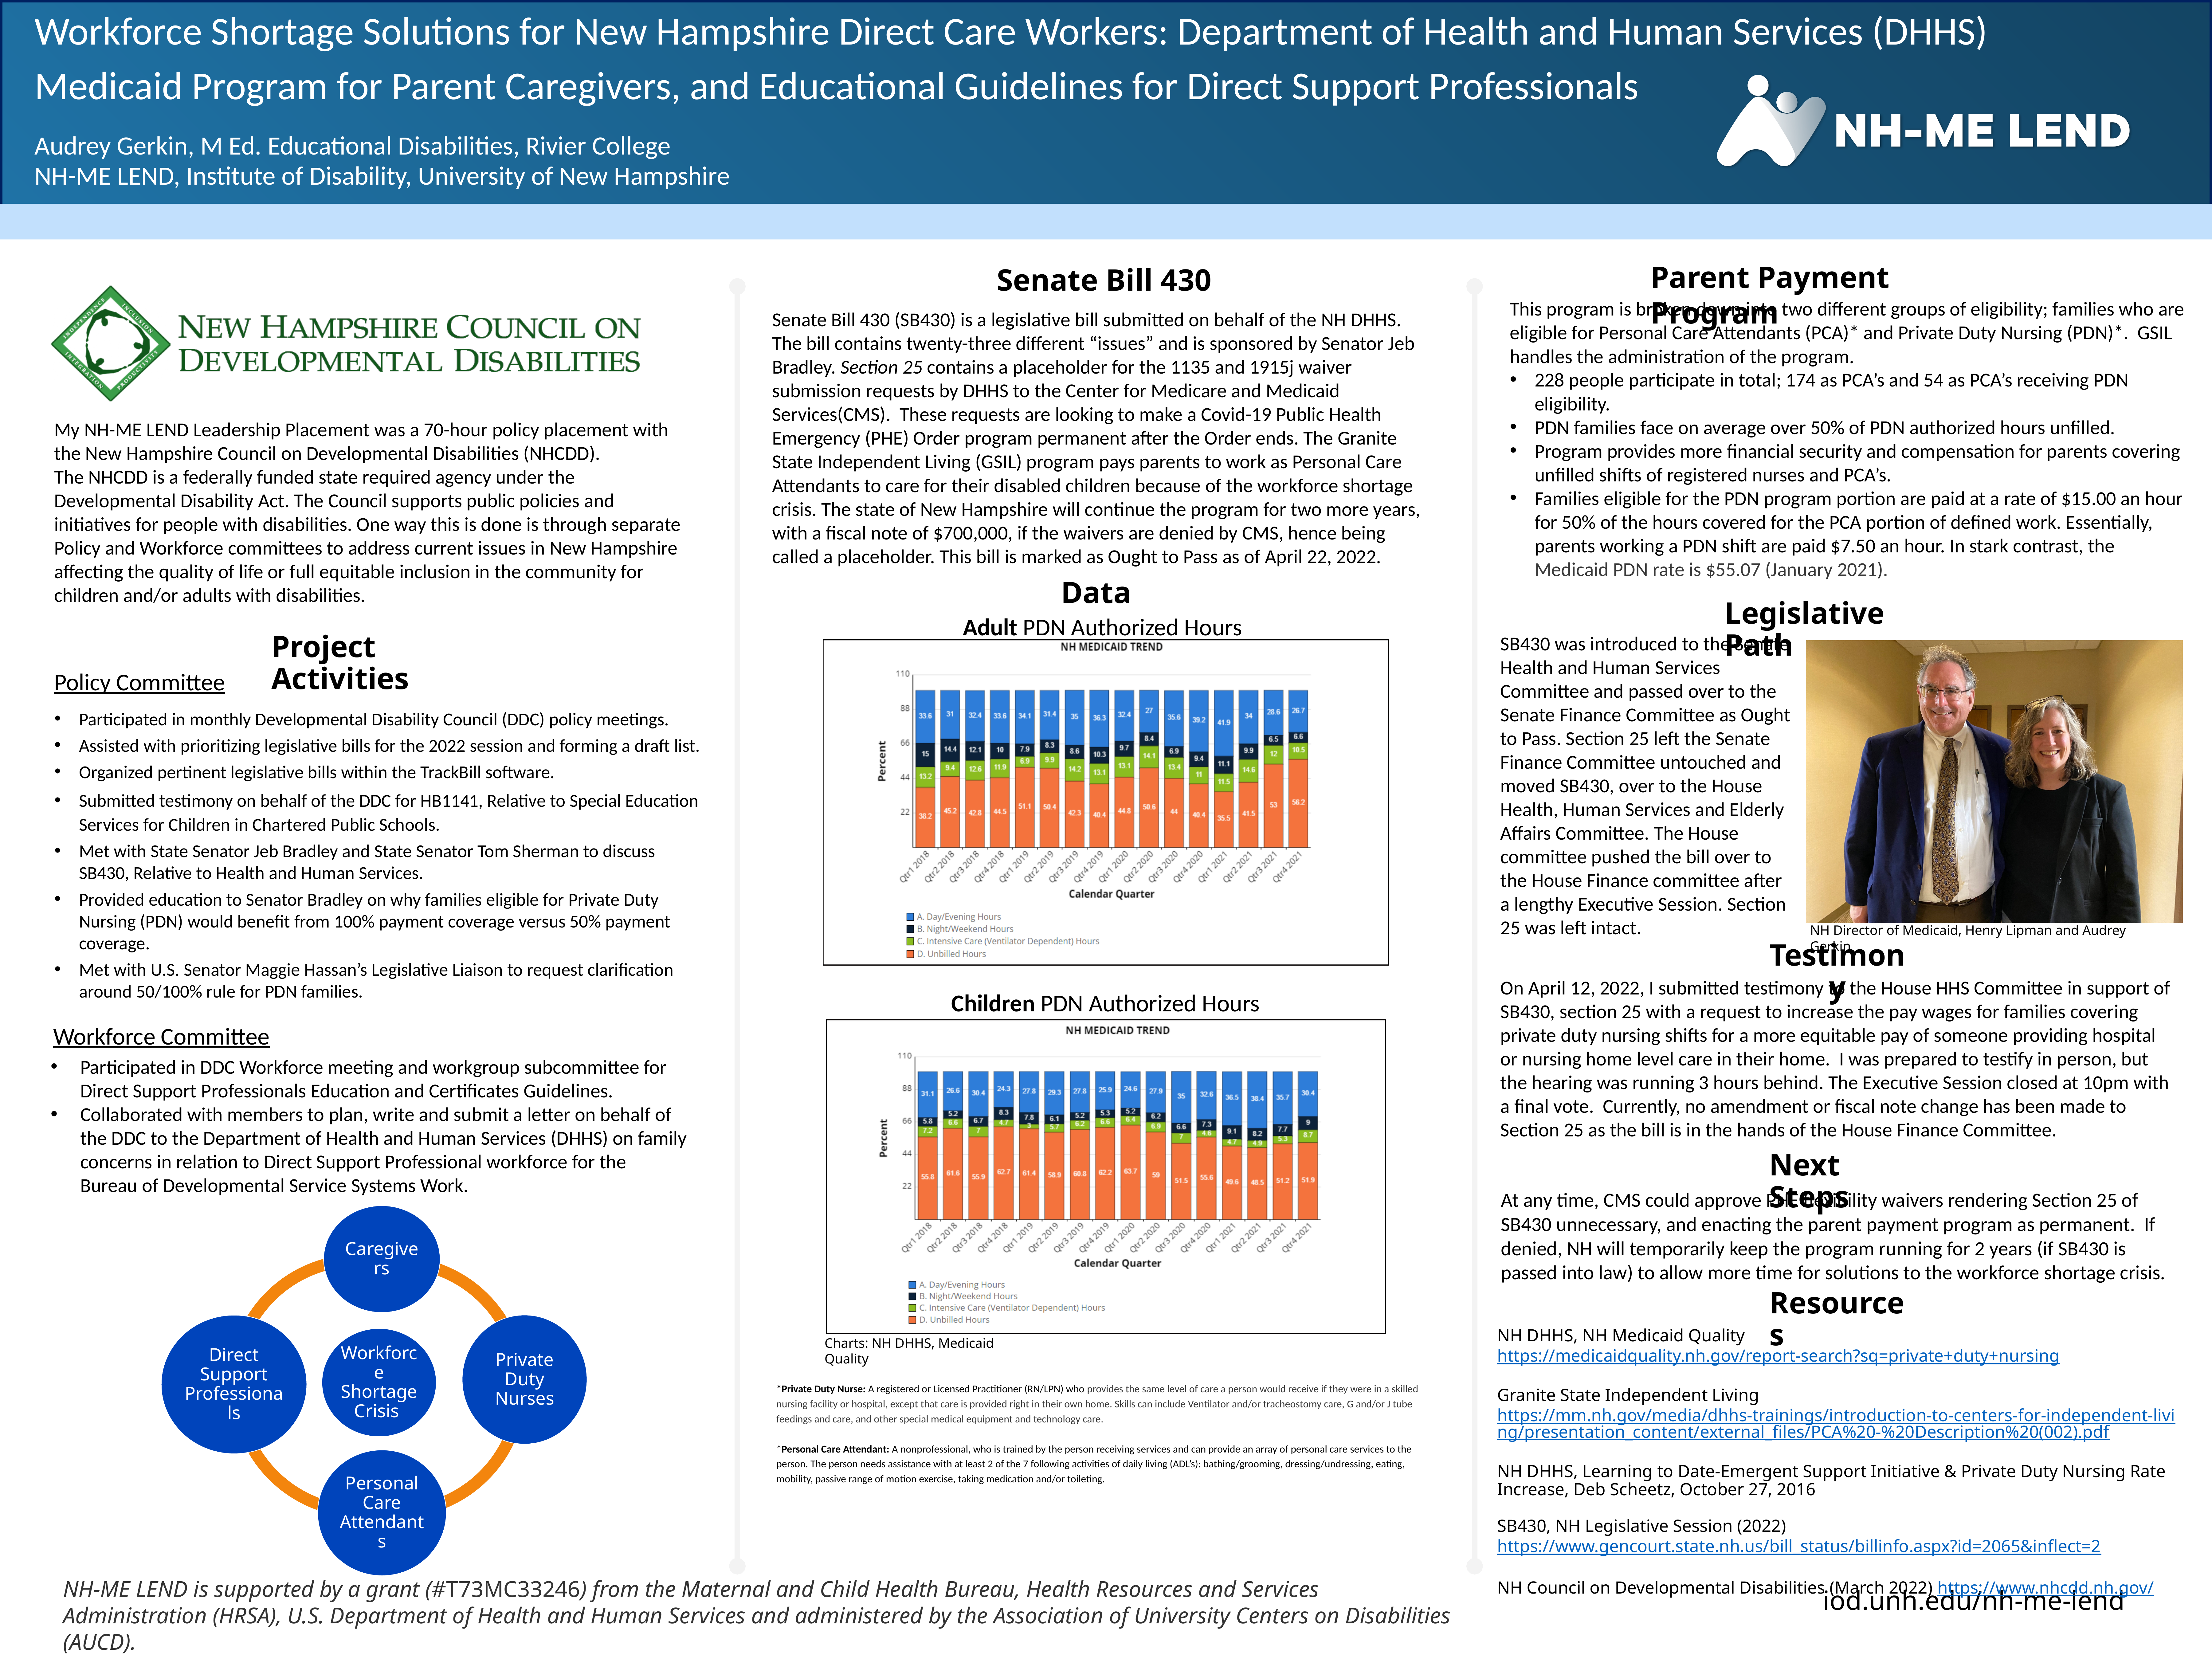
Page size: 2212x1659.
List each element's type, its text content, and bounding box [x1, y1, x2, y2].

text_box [113, 1222, 635, 1560]
text_box This program is broken down into two different groups of eligibility; families who are eligible for Personal Care Attendants (PCA)* and Private Duty Nursing (PDN)*. GSIL handles the administration of the program. 228 people participate in total; 174 as PCA’s and 54 as PCA’s receiving PDN eligibility. PDN families face on average over 50% of PDN authorized hours unfilled. Program provides more financial security and compensation for parents covering unfilled shifts of registered nurses and PCA’s. Families eligible for the PDN program portion are paid at a rate of $15.00 an hour for 50% of the hours covered for the PCA portion of defined work. Essentially, parents working a PDN shift are paid $7.50 an hour. In stark contrast, the Medicaid PDN rate is $55.07 (January 2021). [1506, 294, 2190, 582]
picture [823, 639, 1389, 966]
list Policy Committee [49, 667, 418, 701]
list Data [912, 575, 1281, 609]
list NH-ME LEND, Institute of Disability, University of New Hampshire [29, 159, 1043, 193]
picture [48, 283, 648, 404]
list *Private Duty Nurse: A registered or Licensed Practitioner (RN/LPN) who provides the same level of care a person would receive if they were in a skilled nursing facility or hospital, except that care is provided right in their own home. Skills can include Ventilator and/or tracheostomy care, G and/or J tube feedings and care, and other special medical equipment and technology care. *Personal Care Attendant: A nonprofessional, who is trained by the person receiving services and can provide an array of personal care services to the person. The person needs assistance with at least 2 of the 7 following activities of daily living (ADL’s): bathing/grooming, dressing/undressing, eating, mobility, passive range of motion exercise, taking medication and/or toileting. [771, 1377, 1438, 1560]
list Participated in monthly Developmental Disability Council (DDC) policy meetings. Assisted with prioritizing legislative bills for the 2022 session and forming a draft list. Organized pertinent legislative bills within the TrackBill software. Submitted testimony on behalf of the DDC for HB1141, Relative to Special Education Services for Children in Chartered Public Schools. Met with State Senator Jeb Bradley and State Senator Tom Sherman to discuss SB430, Relative to Health and Human Services. Provided education to Senator Bradley on why families eligible for Private Duty Nursing (PDN) would benefit from 100% payment coverage versus 50% payment coverage. Met with U.S. Senator Maggie Hassan’s Legislative Liaison to request clarification around 50/100% rule for PDN families. [29, 704, 710, 1018]
list Testimony [1759, 937, 1916, 972]
text_box Workforce Committee [49, 1018, 312, 1052]
text_box Parent Payment Program [1646, 256, 2015, 332]
list Next Steps [1763, 1147, 1932, 1181]
text_box NH Director of Medicaid, Henry Lipman and Audrey Gerkin [1806, 923, 2155, 956]
text_box SB430 was introduced to the Senate Health and Human Services Committee and passed over to the Senate Finance Committee as Ought to Pass. Section 25 left the Senate Finance Committee untouched and moved SB430, over to the House Health, Human Services and Elderly Affairs Committee. The House committee pushed the bill over to the House Finance committee after a lengthy Executive Session. Section 25 was left intact. [1496, 628, 1796, 941]
picture [1717, 75, 2130, 166]
title Workforce Shortage Solutions for New Hampshire Direct Care Workers: Department of Health and Human Services (DHHS) Medicaid Program for Parent Caregivers, and Educational Guidelines for Direct Support Professionals [29, 14, 2053, 85]
list Participated in DDC Workforce meeting and workgroup subcommittee for Direct Support Professionals Education and Certificates Guidelines. Collaborated with members to plan, write and submit a letter on behalf of the DDC to the Department of Health and Human Services (DHHS) on family concerns in relation to Direct Support Professional workforce for the Bureau of Developmental Service Systems Work. [45, 1051, 707, 1204]
list Adult PDN Authorized Hours [951, 612, 1254, 639]
list Resources [1764, 1288, 1919, 1319]
list At any time, CMS could approve PHE flexibility waivers rendering Section 25 of SB430 unnecessary, and enacting the parent payment program as permanent. If denied, NH will temporarily keep the program running for 2 years (if SB430 is passed into law) to allow more time for solutions to the workforce shortage crisis. [1496, 1184, 2180, 1288]
text_box Children PDN Authorized Hours [947, 985, 1265, 1010]
list Legislative Path [1719, 595, 1956, 629]
list My NH-ME LEND Leadership Placement was a 70-hour policy placement with the New Hampshire Council on Developmental Disabilities (NHCDD). The NHCDD is a federally funded state required agency under the Developmental Disability Act. The Council supports public policies and initiatives for people with disabilities. One way this is done is through separate Policy and Workforce committees to address current issues in New Hampshire affecting the quality of life or full equitable inclusion in the community for children and/or adults with disabilities. [49, 414, 700, 605]
text_box Charts: NH DHHS, Medicaid Quality [820, 1334, 1032, 1369]
list Project Activities [266, 629, 513, 663]
list Audrey Gerkin, M Ed. Educational Disabilities, Rivier College [29, 129, 1043, 159]
picture [1806, 640, 2183, 923]
list Senate Bill 430 [920, 262, 1289, 296]
list NH DHHS, NH Medicaid Quality https://medicaidquality.nh.gov/report-search?sq=private+duty+nursing Granite State Independent Living https://mm.nh.gov/media/dhhs-trainings/introduction-to-centers-for-independent-living/presentation_content/external_files/PCA%20-%20Description%20(002).pdf NH DHHS, Learning to Date-Emergent Support Initiative & Private Duty Nursing Rate Increase, Deb Scheetz, October 27, 2016 SB430, NH Legislative Session (2022) https://www.gencourt.state.nh.us/bill_status/billinfo.aspx?id=2065&inflect=2 NH Council on Developmental Disabilities (March 2022) https://www.nhcdd.nh.gov/ [1492, 1324, 2191, 1587]
text_box Senate Bill 430 (SB430) is a legislative bill submitted on behalf of the NH DHHS. The bill contains twenty-three different “issues” and is sponsored by Senator Jeb Bradley. Section 25 contains a placeholder for the 1135 and 1915j waiver submission requests by DHHS to the Center for Medicare and Medicaid Services(CMS). These requests are looking to make a Covid-19 Public Health Emergency (PHE) Order program permanent after the Order ends. The Granite State Independent Living (GSIL) program pays parents to work as Personal Care Attendants to care for their disabled children because of the workforce shortage crisis. The state of New Hampshire will continue the program for two more years, with a fiscal note of $700,000, if the waivers are denied by CMS, hence being called a placeholder. This bill is marked as Ought to Pass as of April 22, 2022. [767, 304, 1438, 570]
text_box On April 12, 2022, I submitted testimony to the House HHS Committee in support of SB430, section 25 with a request to increase the pay wages for families covering private duty nursing shifts for a more equitable pay of someone providing hospital or nursing home level care in their home. I was prepared to testify in person, but the hearing was running 3 hours behind. The Executive Session closed at 10pm with a final vote. Currently, no amendment or fiscal note change has been made to Section 25 as the bill is in the hands of the House Finance Committee. [1496, 972, 2183, 1143]
picture [815, 1010, 1394, 1334]
